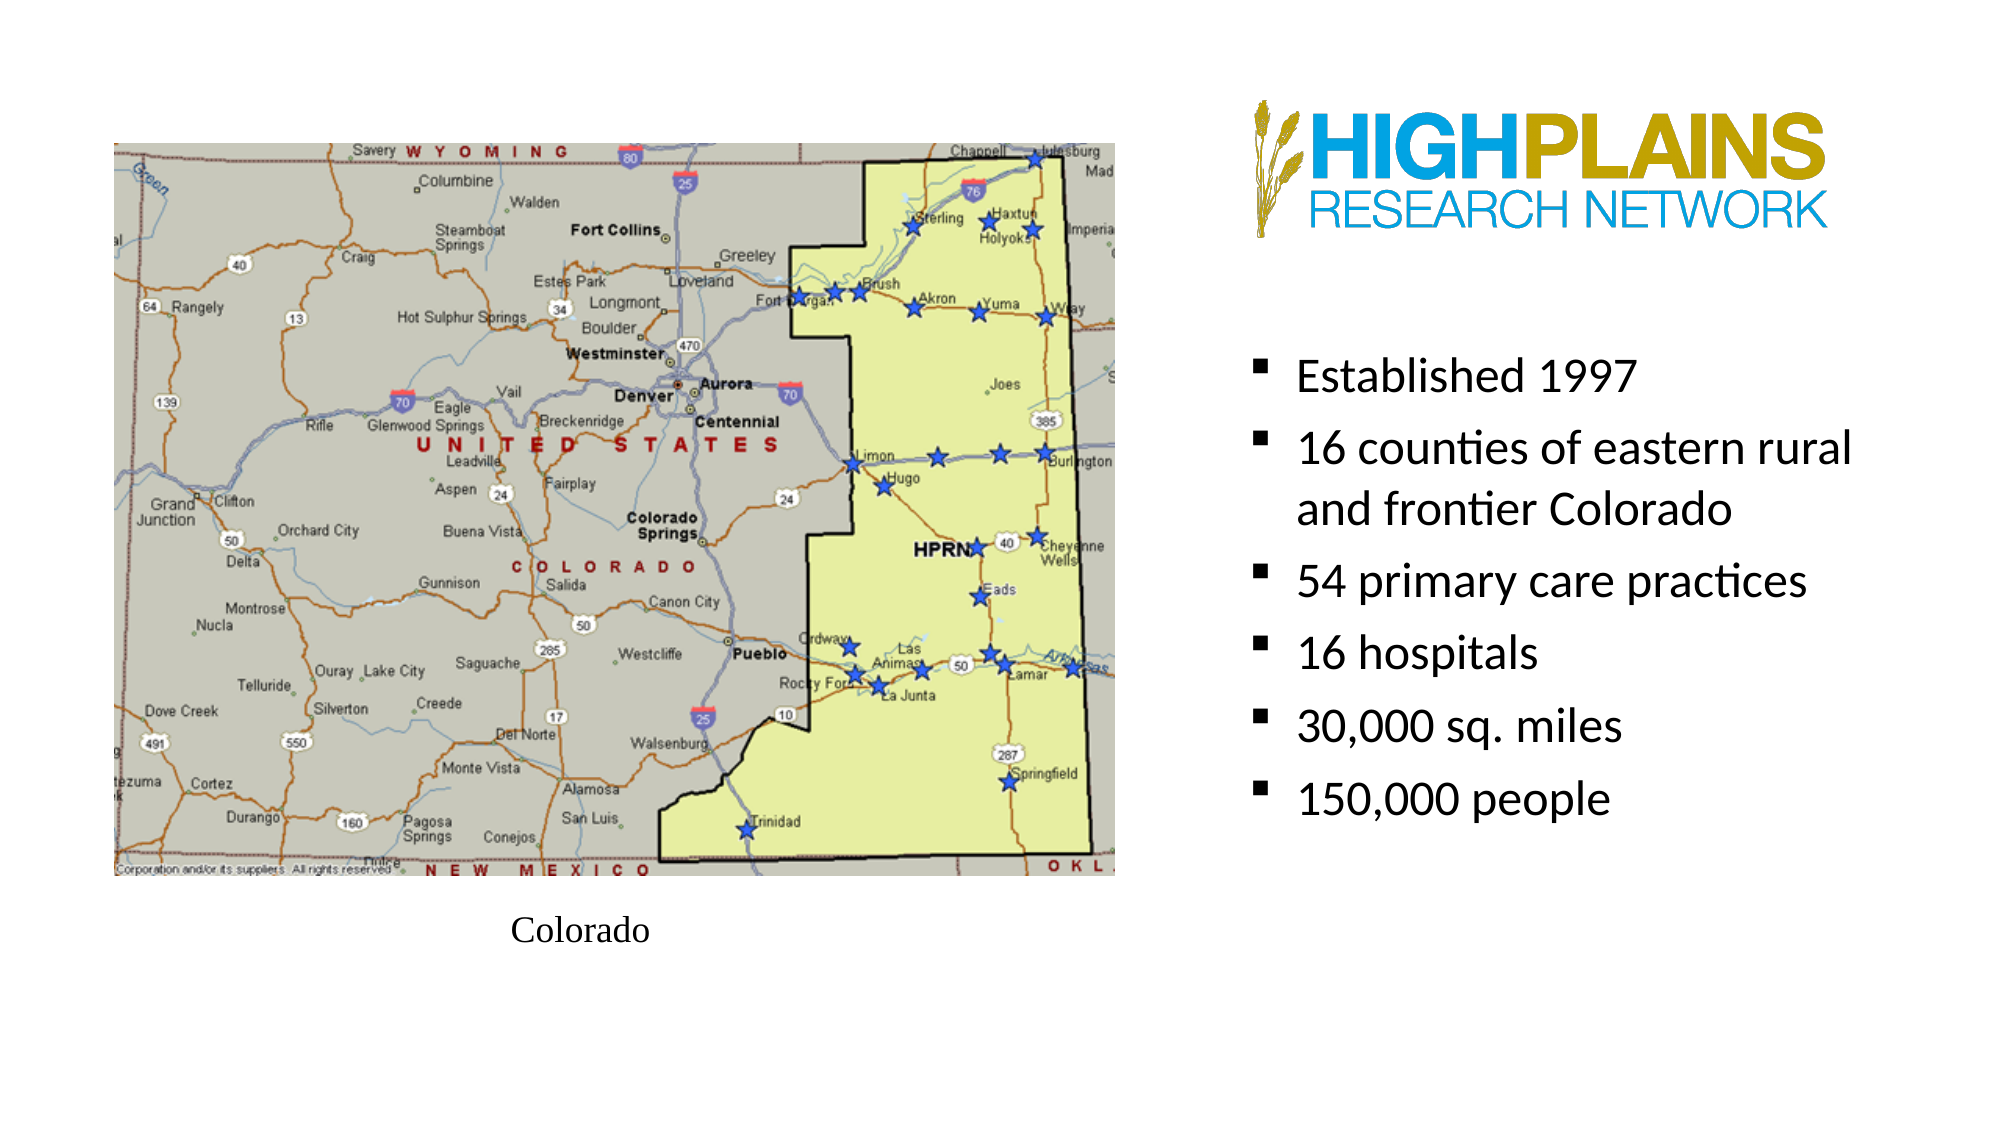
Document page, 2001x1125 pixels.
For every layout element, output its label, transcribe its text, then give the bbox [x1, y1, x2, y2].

text_box Colorado [329, 897, 831, 958]
text_box Established 1997 16 counties of eastern rural and frontier Colorado 54 primary care practices 16 hospitals 30,000 sq. miles 150,000 people [1234, 335, 1930, 833]
picture [114, 143, 1115, 876]
picture [1234, 83, 1845, 251]
